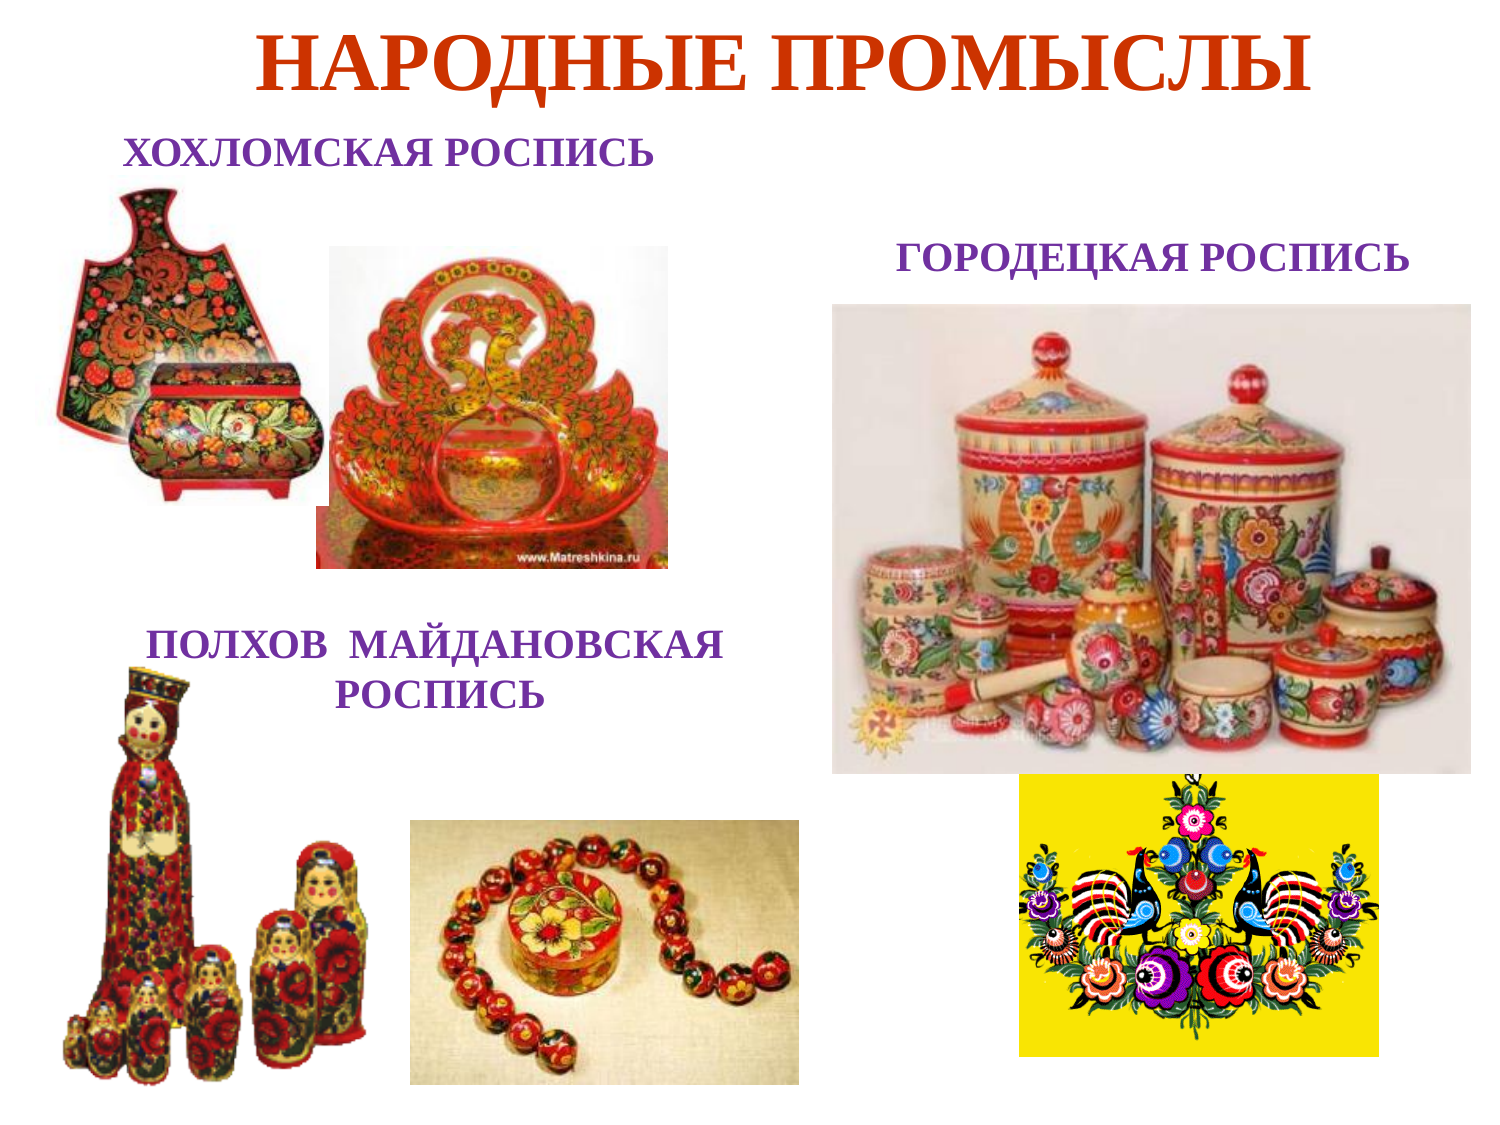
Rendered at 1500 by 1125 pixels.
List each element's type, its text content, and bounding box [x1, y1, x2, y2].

text_box ХОХЛОМСКАЯ РОСПИСЬ [107, 117, 671, 182]
text_box ГОРОДЕЦКАЯ РОСПИСЬ [880, 222, 1426, 288]
text_box ПОЛХОВ МАЙДАНОВСКАЯ РОСПИСЬ [131, 609, 740, 725]
picture [831, 304, 1471, 1057]
picture [23, 632, 799, 1125]
picture [34, 175, 669, 570]
text_box НАРОДНЫЕ ПРОМЫСЛЫ [240, 0, 1328, 115]
